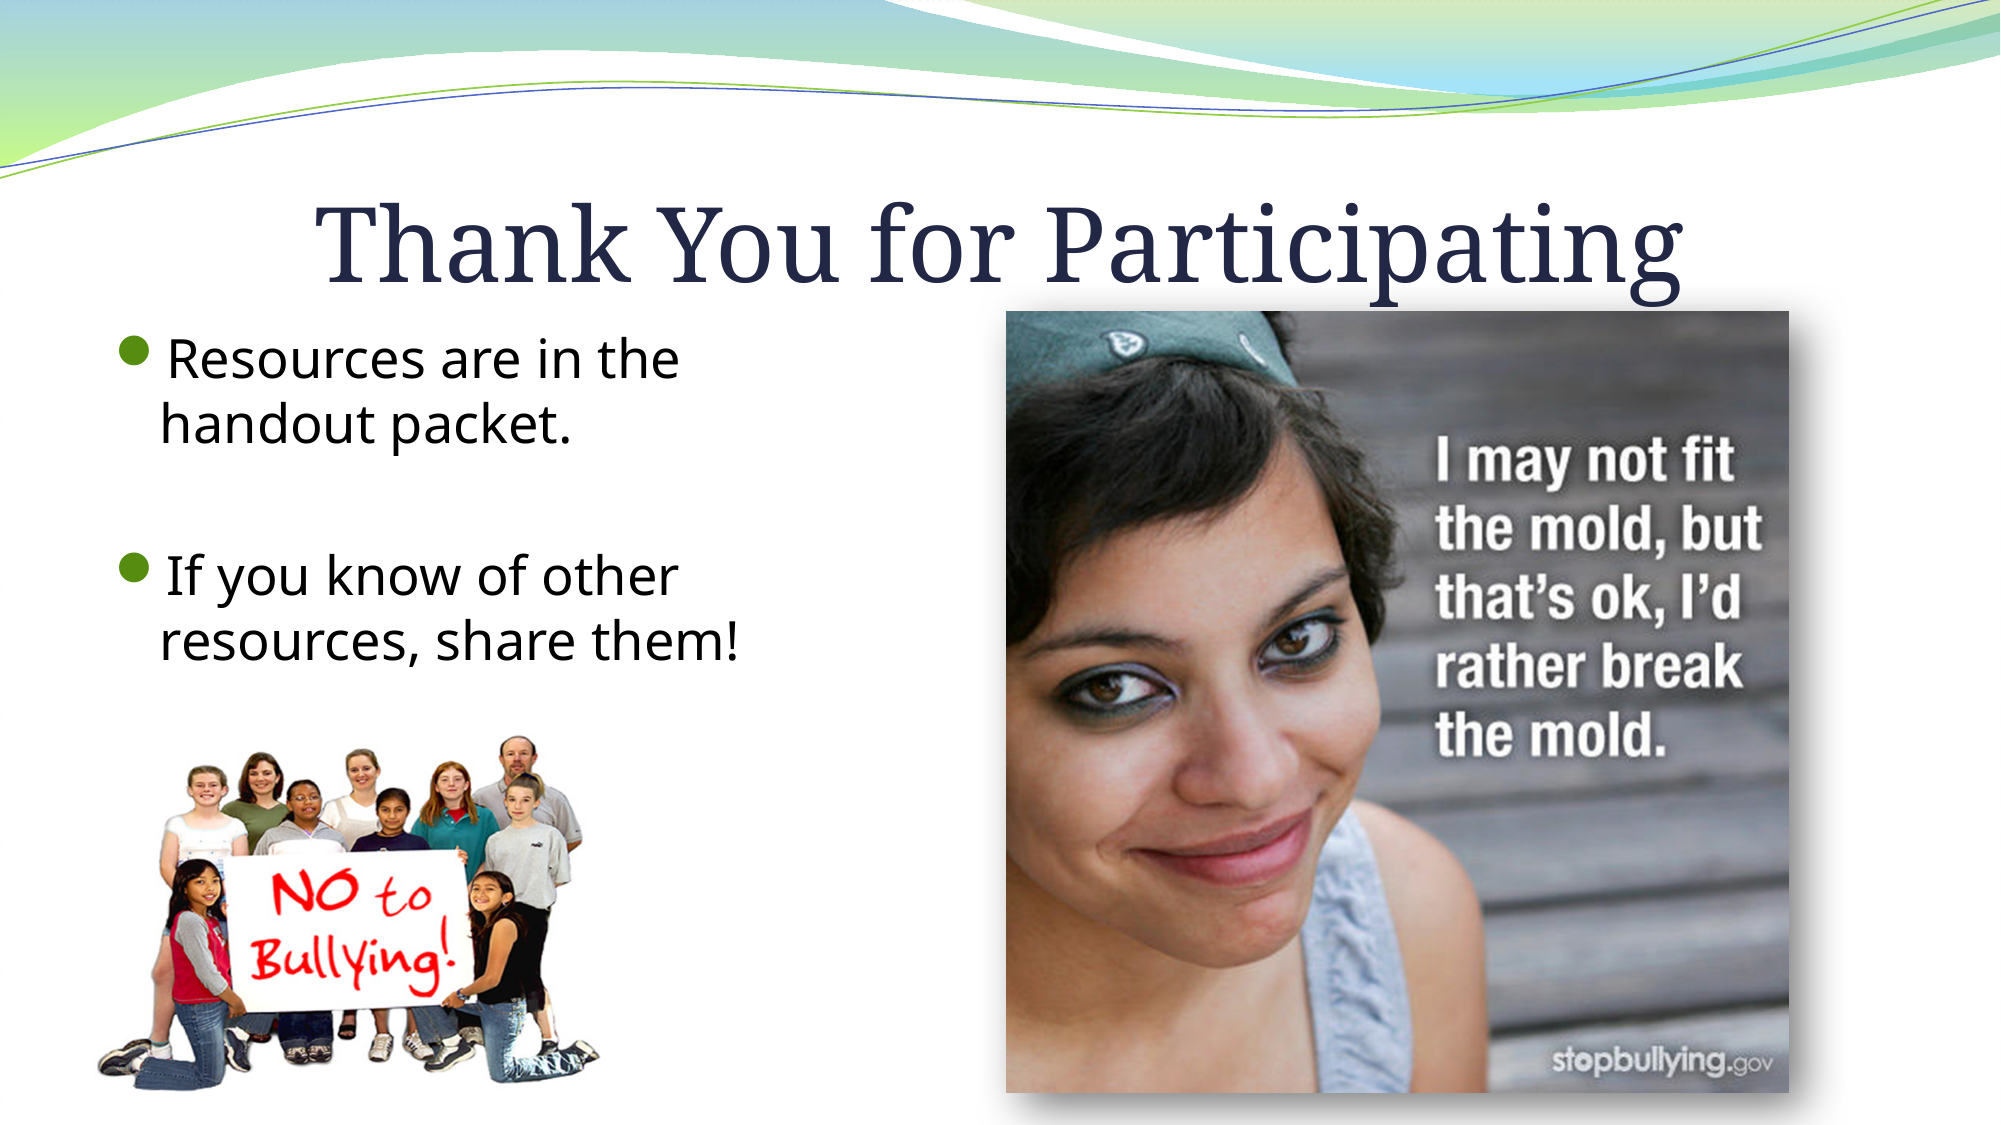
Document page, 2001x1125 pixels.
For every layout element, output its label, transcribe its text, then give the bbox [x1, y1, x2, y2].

title Thank You for Participating [99, 115, 1900, 303]
picture [93, 734, 608, 1093]
picture [1006, 311, 1789, 1093]
list Resources are in the handout packet. If you know of other resources, share them! [99, 317, 776, 1038]
